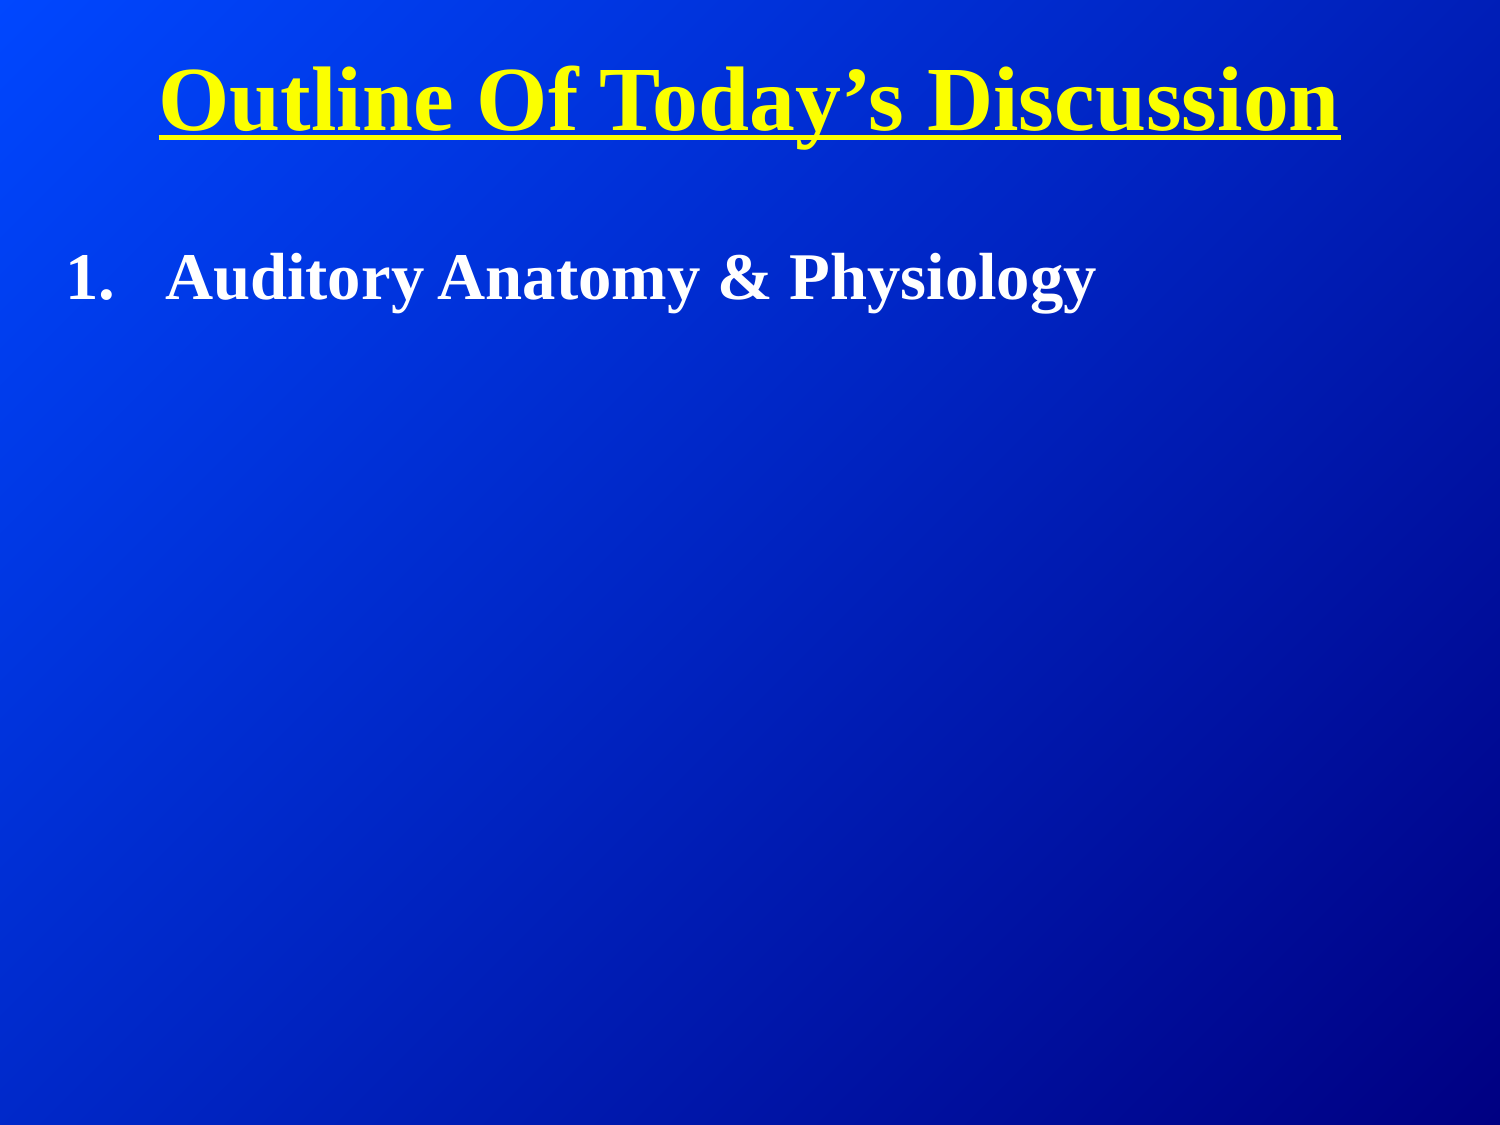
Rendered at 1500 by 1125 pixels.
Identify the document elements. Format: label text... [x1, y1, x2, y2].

list Auditory Anatomy & Physiology [49, 233, 1426, 888]
title Outline Of Today’s Discussion [112, 24, 1388, 163]
